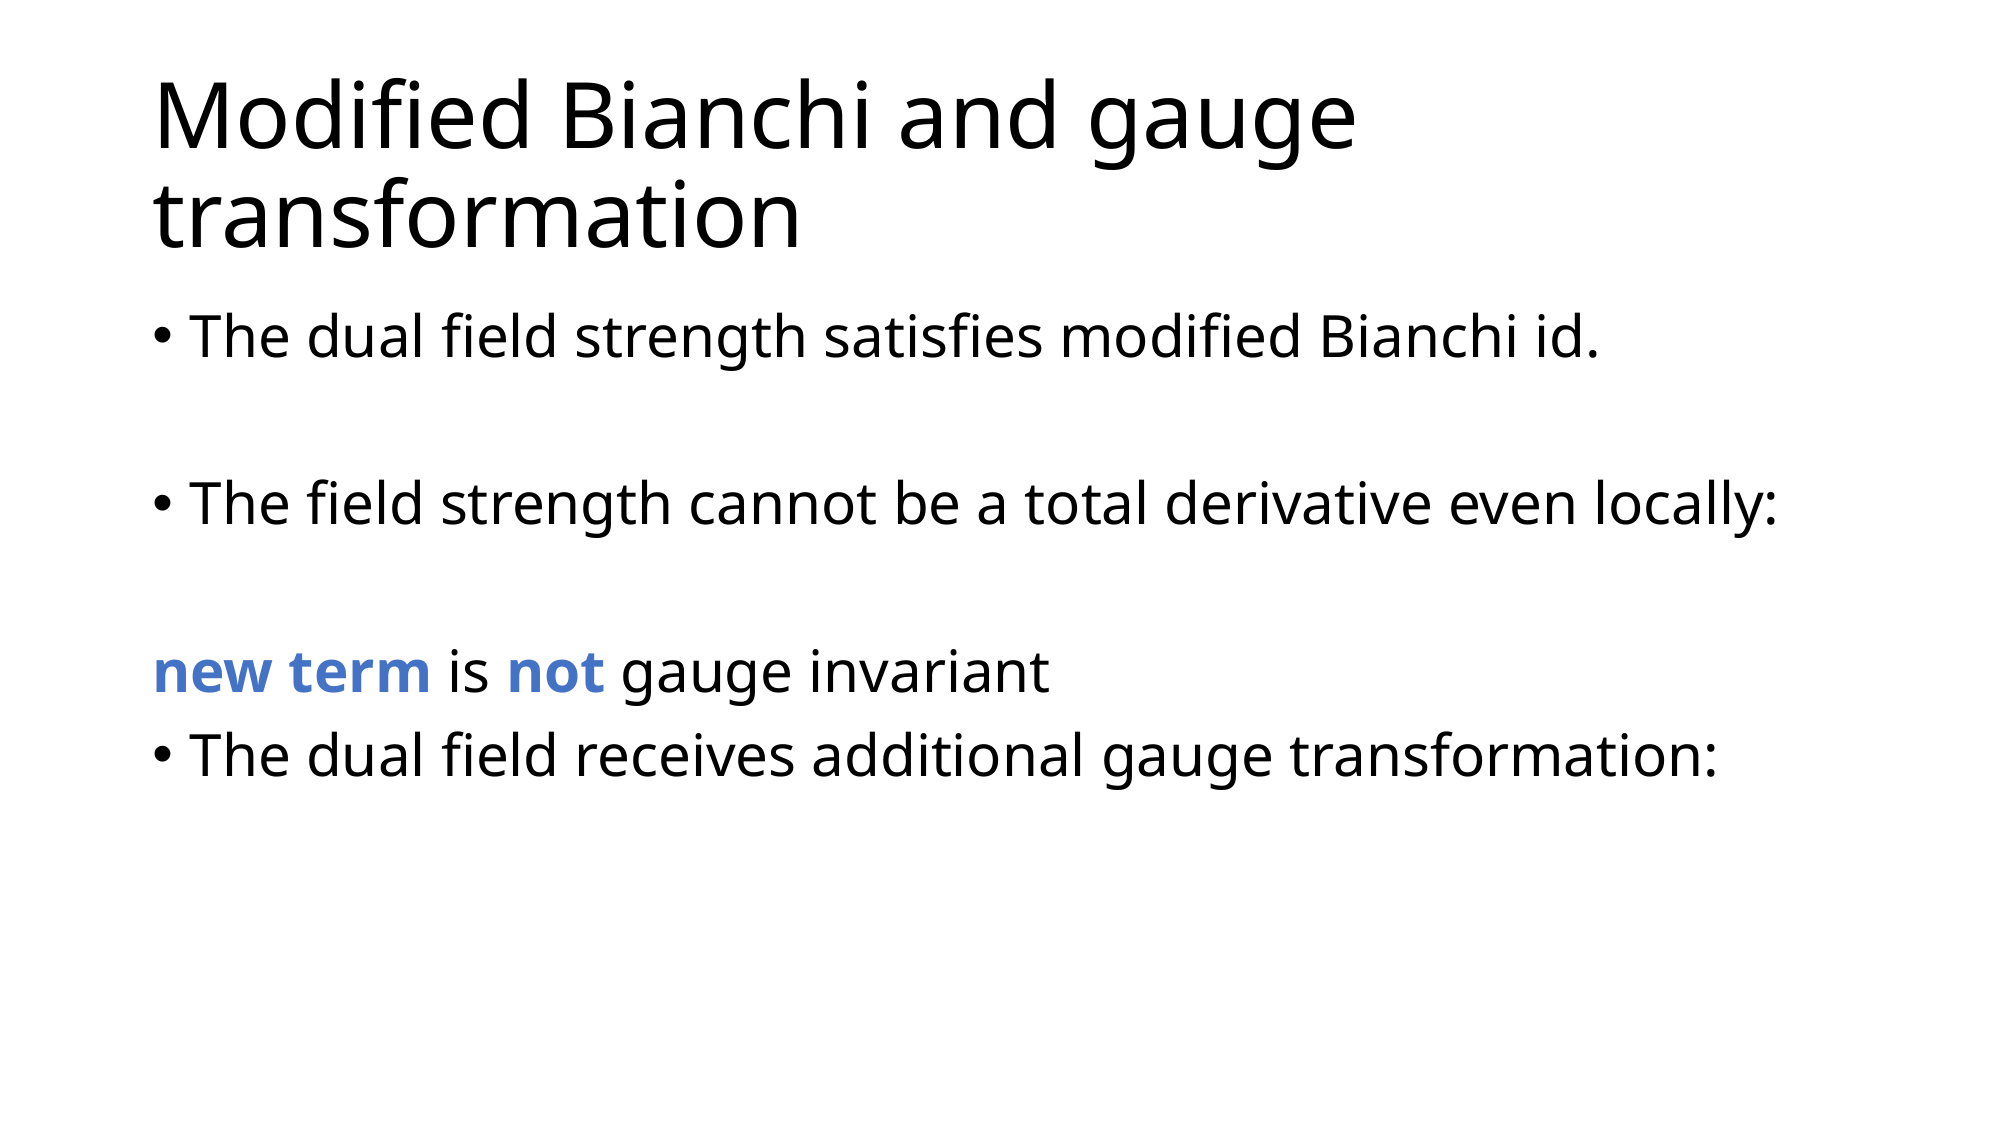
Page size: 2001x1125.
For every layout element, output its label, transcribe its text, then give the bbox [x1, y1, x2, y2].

title Modified Bianchi and gauge transformation [137, 59, 1863, 278]
